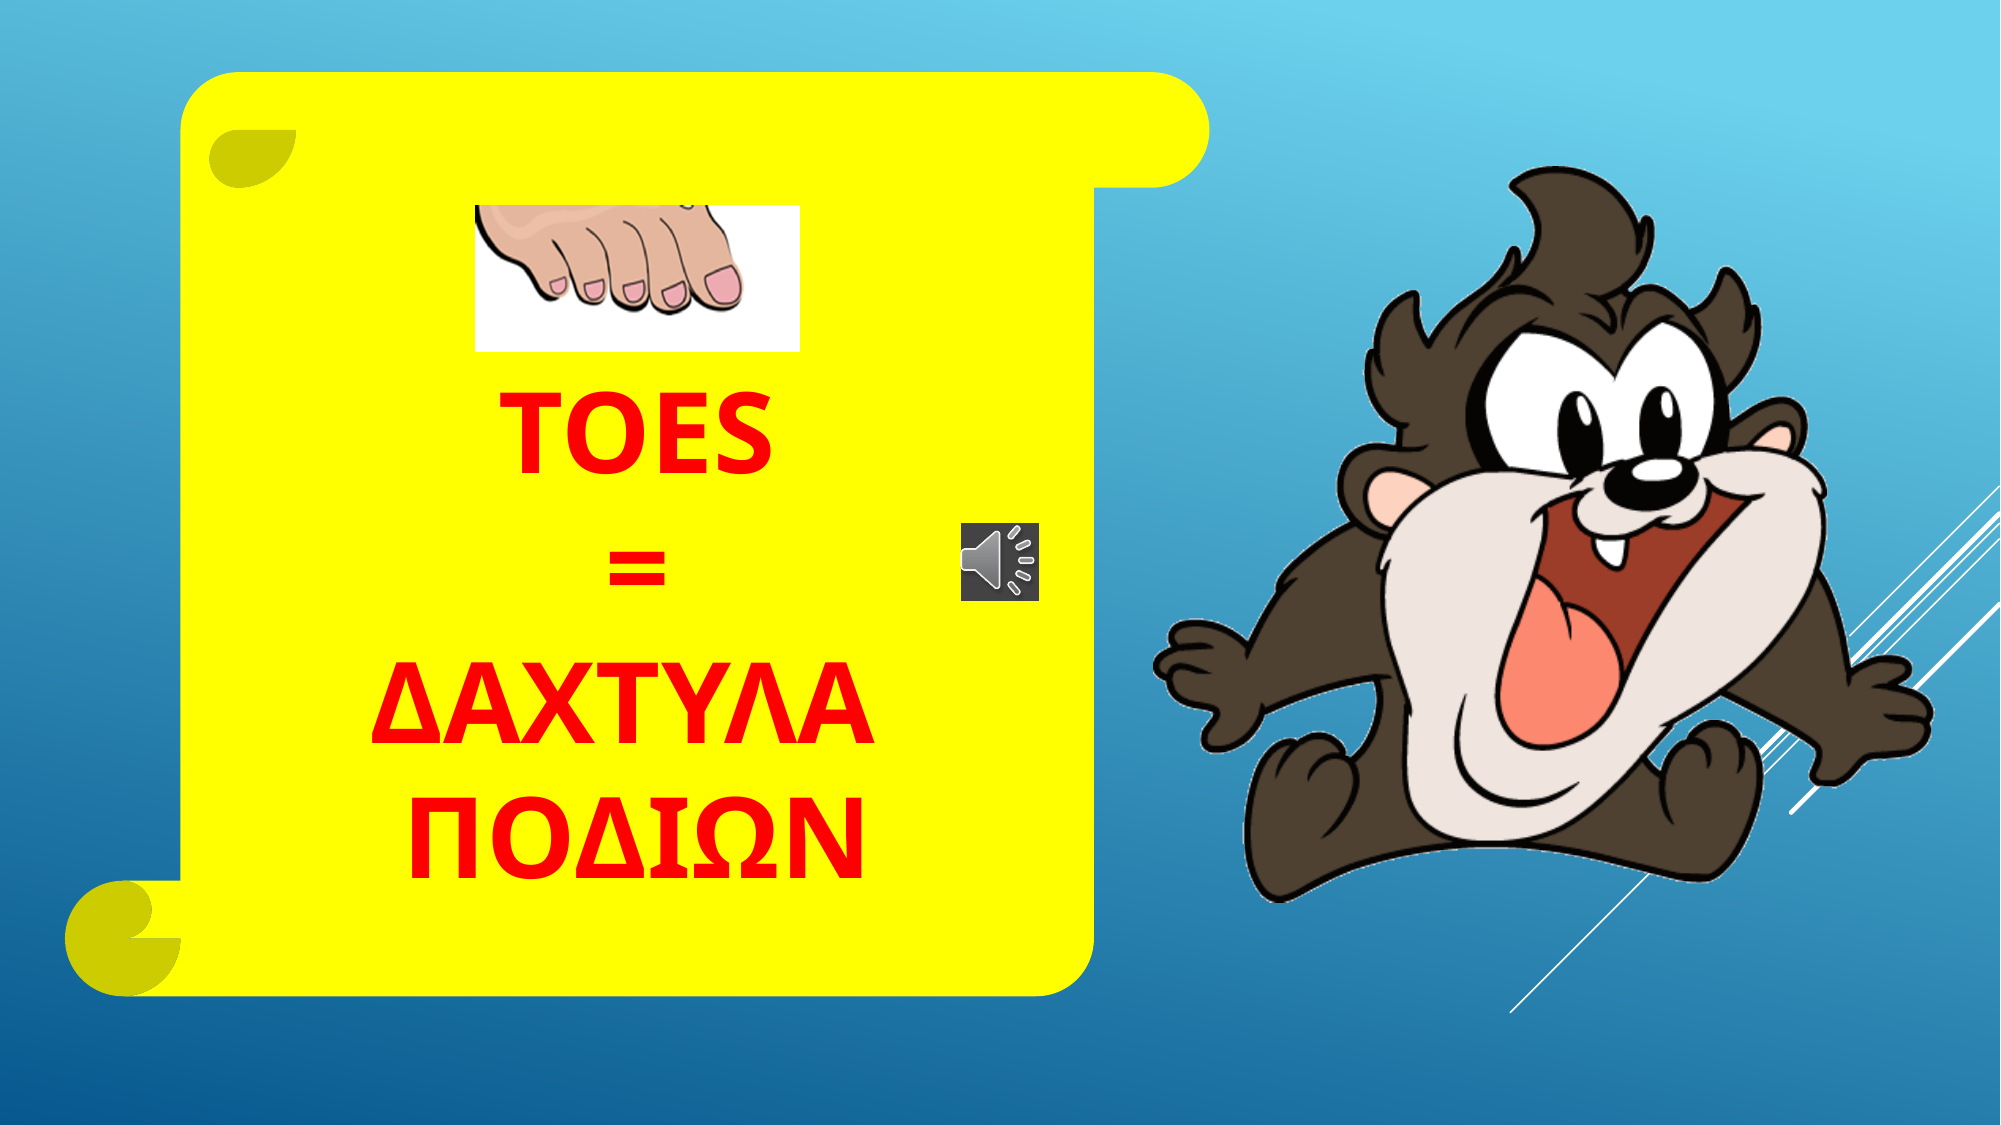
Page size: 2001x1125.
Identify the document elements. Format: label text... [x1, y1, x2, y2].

picture [1153, 165, 1936, 903]
text_box TOES = ΔΑΧΤΥΛΑ ΠΟΔΙΩΝ [64, 72, 1210, 997]
picture [959, 522, 1040, 603]
picture [475, 204, 800, 352]
